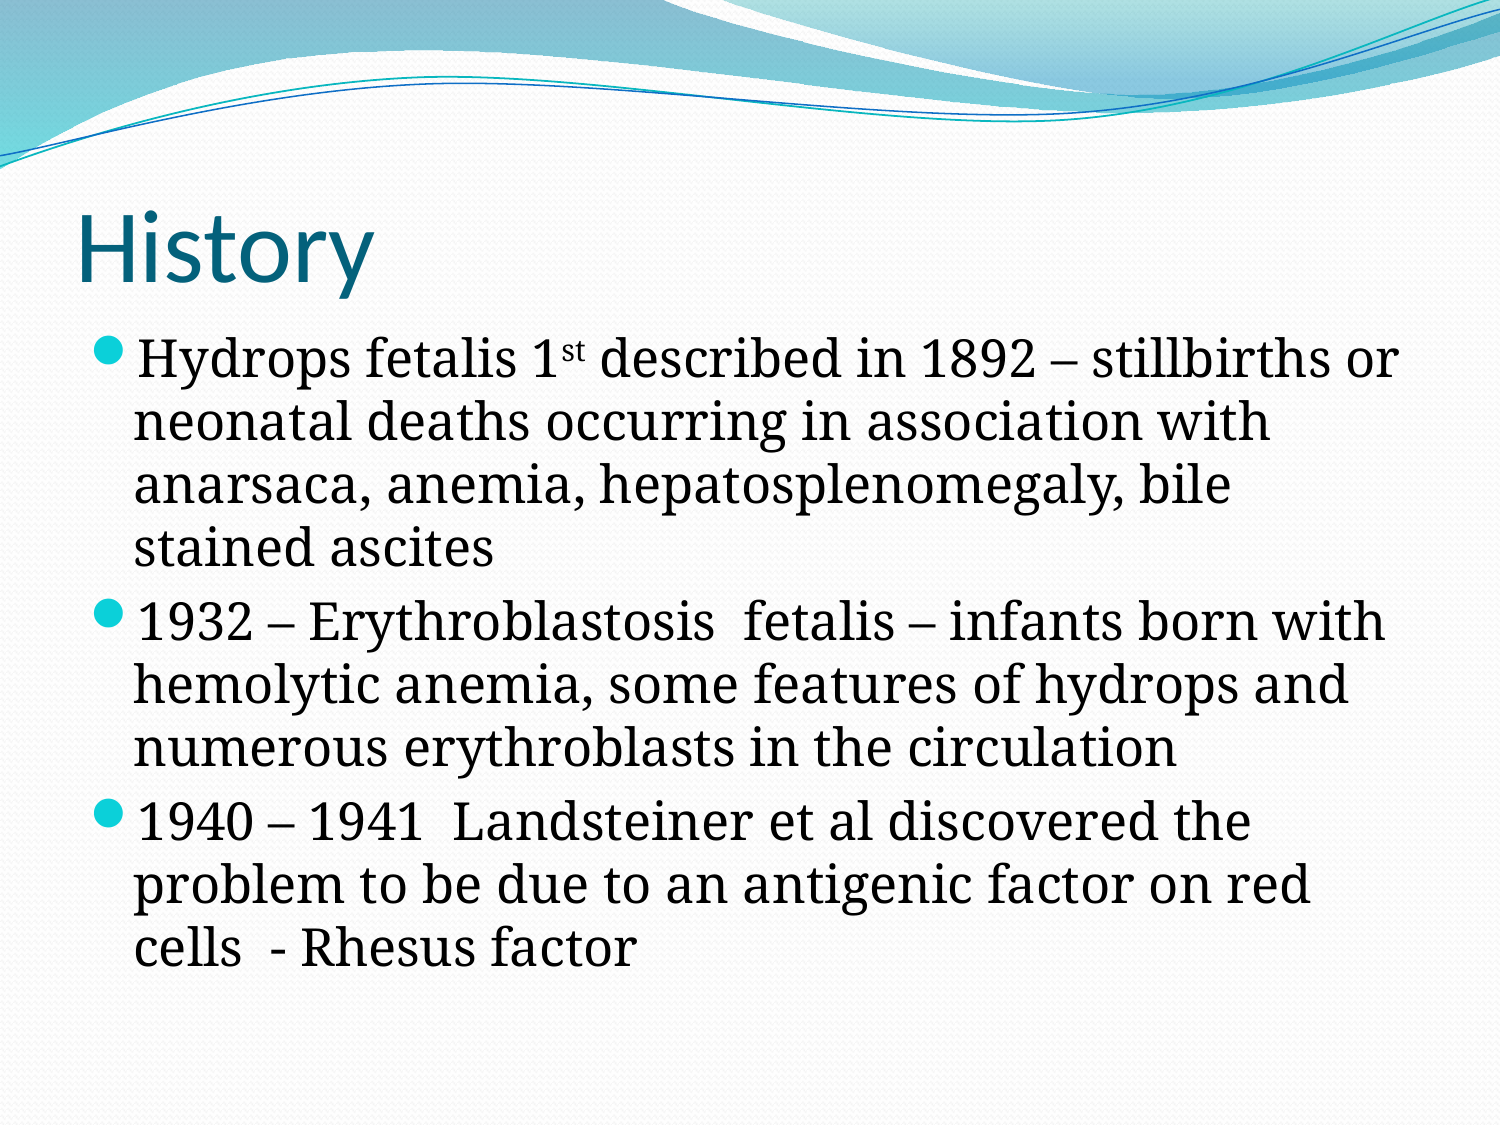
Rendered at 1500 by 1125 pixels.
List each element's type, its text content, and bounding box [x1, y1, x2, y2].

title History [75, 115, 1425, 303]
list Hydrops fetalis 1st described in 1892 – stillbirths or neonatal deaths occurring in association with anarsaca, anemia, hepatosplenomegaly, bile stained ascites 1932 – Erythroblastosis fetalis – infants born with hemolytic anemia, some features of hydrops and numerous erythroblasts in the circulation 1940 – 1941 Landsteiner et al discovered the problem to be due to an antigenic factor on red cells - Rhesus factor [75, 317, 1425, 1038]
